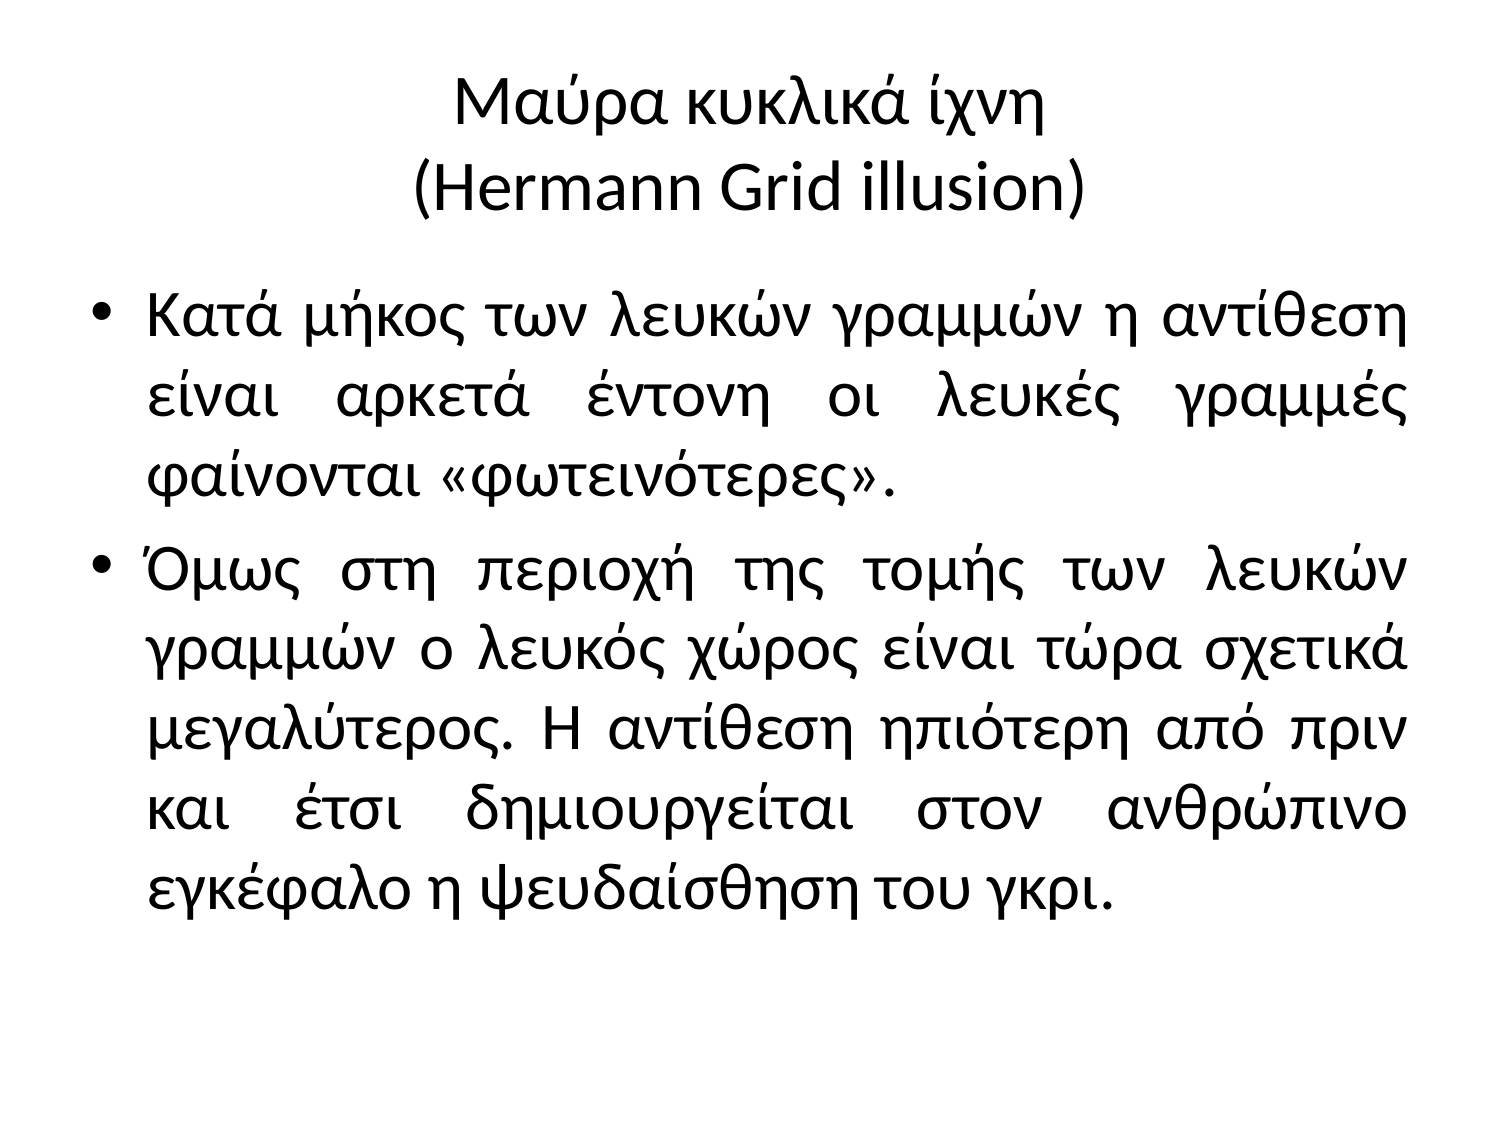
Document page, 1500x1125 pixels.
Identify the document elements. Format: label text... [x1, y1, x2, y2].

list Κατά μήκος των λευκών γραμμών η αντίθεση είναι αρκετά έντονη οι λευκές γραμμές φαίνονται «φωτεινότερες». Όμως στη περιοχή της τομής των λευκών γραμμών ο λευκός χώρος είναι τώρα σχετικά μεγαλύτερος. Η αντίθεση ηπιότερη από πριν και έτσι δημιουργείται στον ανθρώπινο εγκέφαλο η ψευδαίσθηση του γκρι. [75, 262, 1425, 1005]
title Μαύρα κυκλικά ίχνη (Hermann Grid illusion) [75, 45, 1425, 233]
